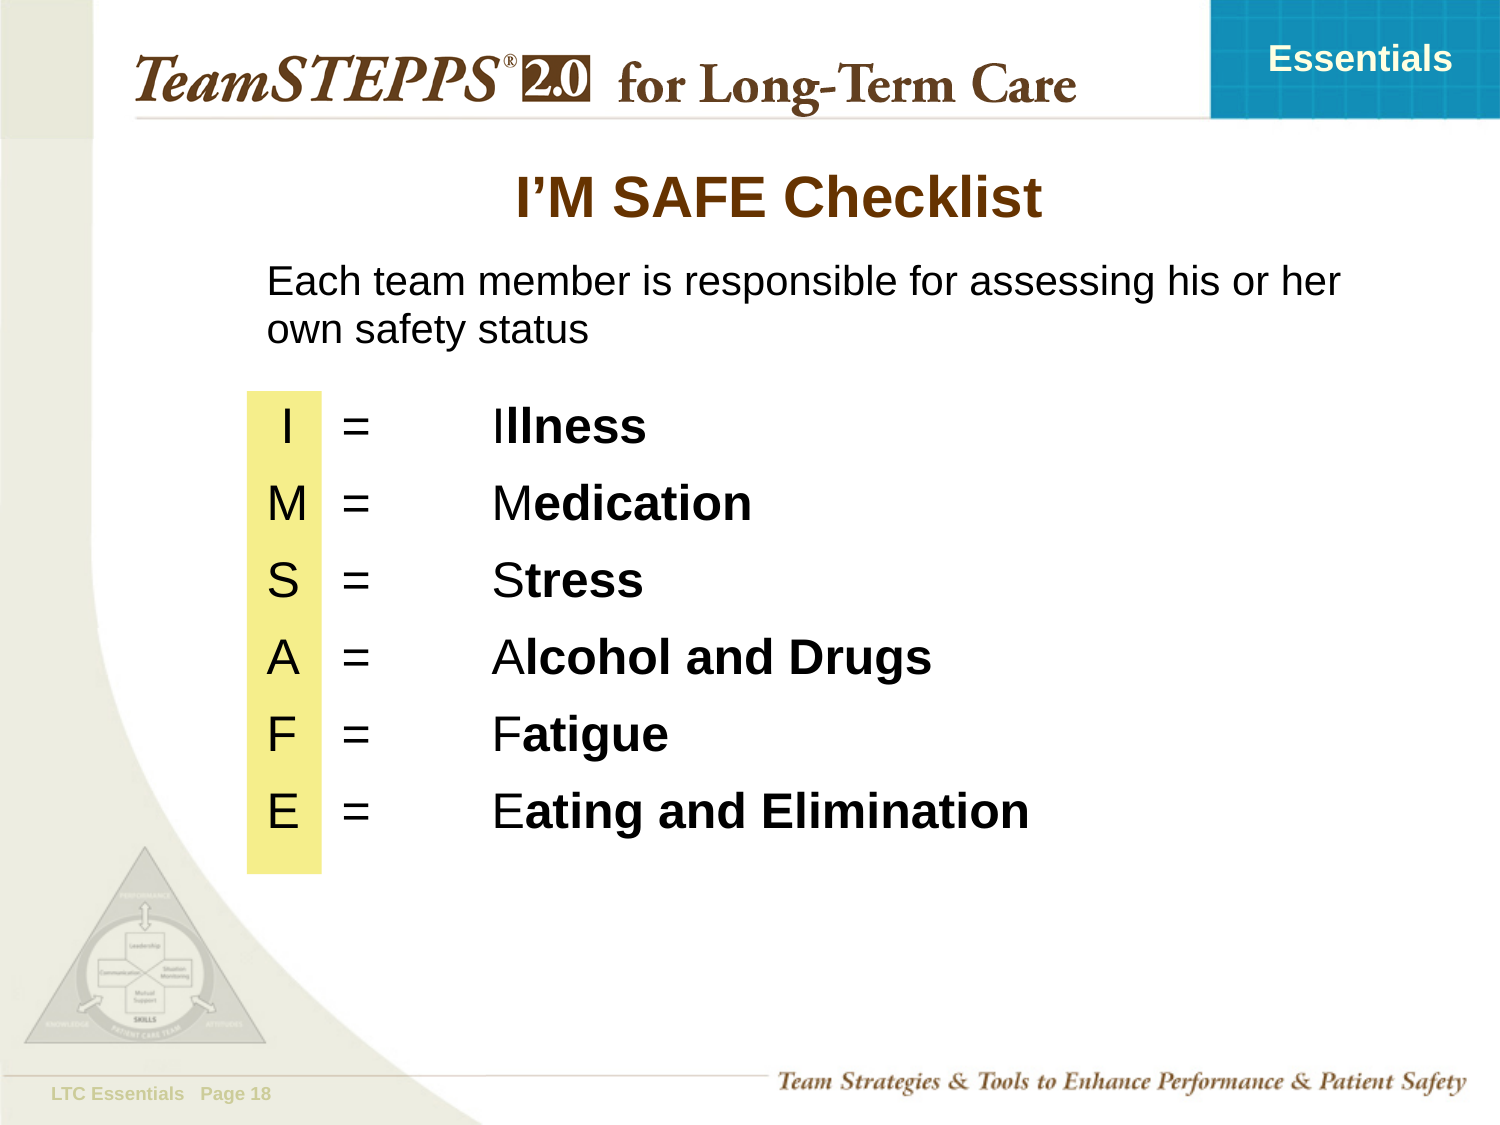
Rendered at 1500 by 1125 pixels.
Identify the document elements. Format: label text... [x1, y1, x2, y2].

picture [0, 0, 1500, 1125]
title I’M SAFE Checklist [144, 138, 1415, 251]
list Each team member is responsible for assessing his or her own safety status I = Illness M = Medication S = Stress A = Alcohol and Drugs F = Fatigue E = Eating and Elimination [251, 249, 1402, 832]
text_box [246, 391, 322, 875]
